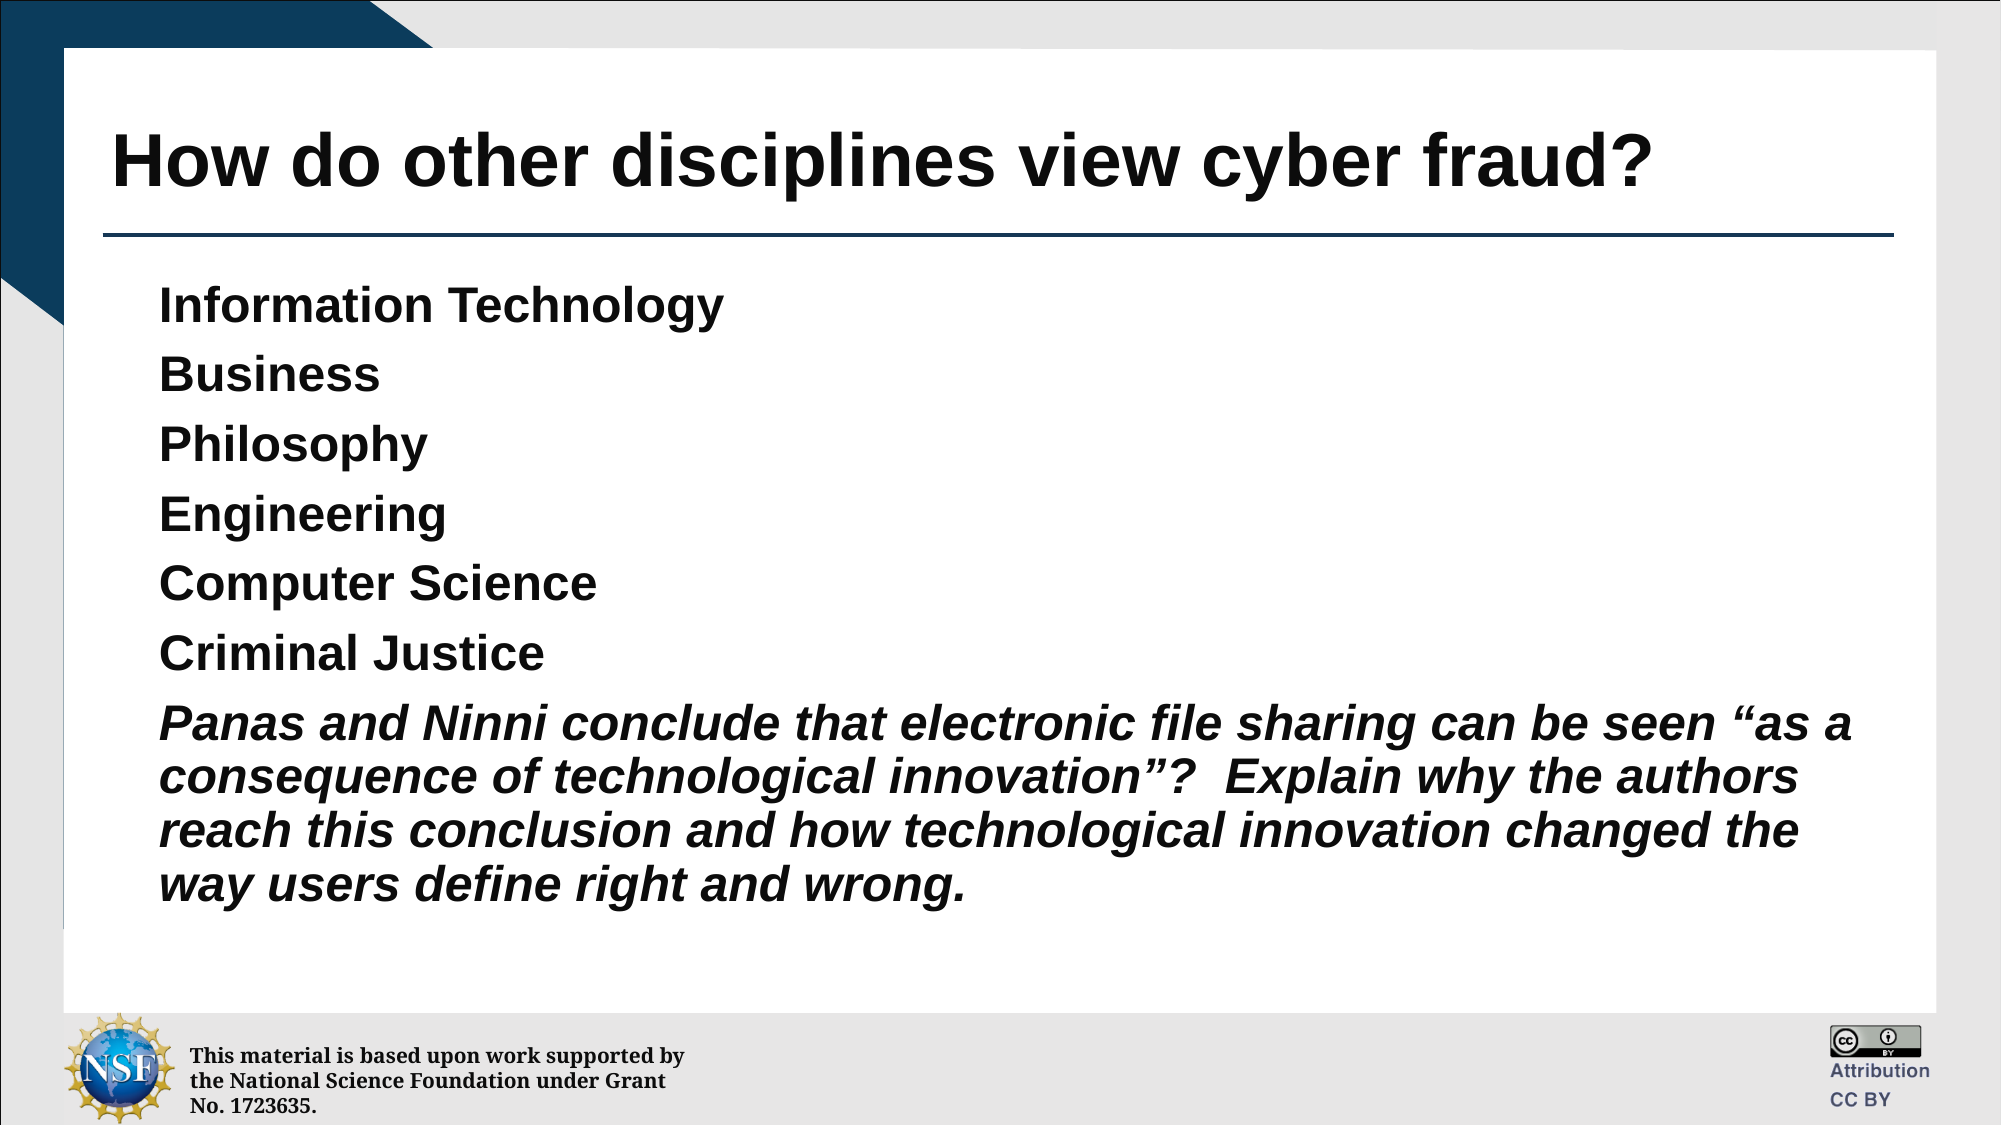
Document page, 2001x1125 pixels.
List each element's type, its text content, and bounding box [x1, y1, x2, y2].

picture [62, 1010, 176, 1125]
title How do other disciplines view cyber fraud? [96, 88, 1904, 236]
list Information Technology Business Philosophy Engineering Computer Science Criminal Justice Panas and Ninni conclude that electronic file sharing can be seen “as a consequence of technological innovation”? Explain why the authors reach this conclusion and how technological innovation changed the way users define right and wrong. [143, 271, 1878, 973]
picture [1824, 1018, 1936, 1113]
